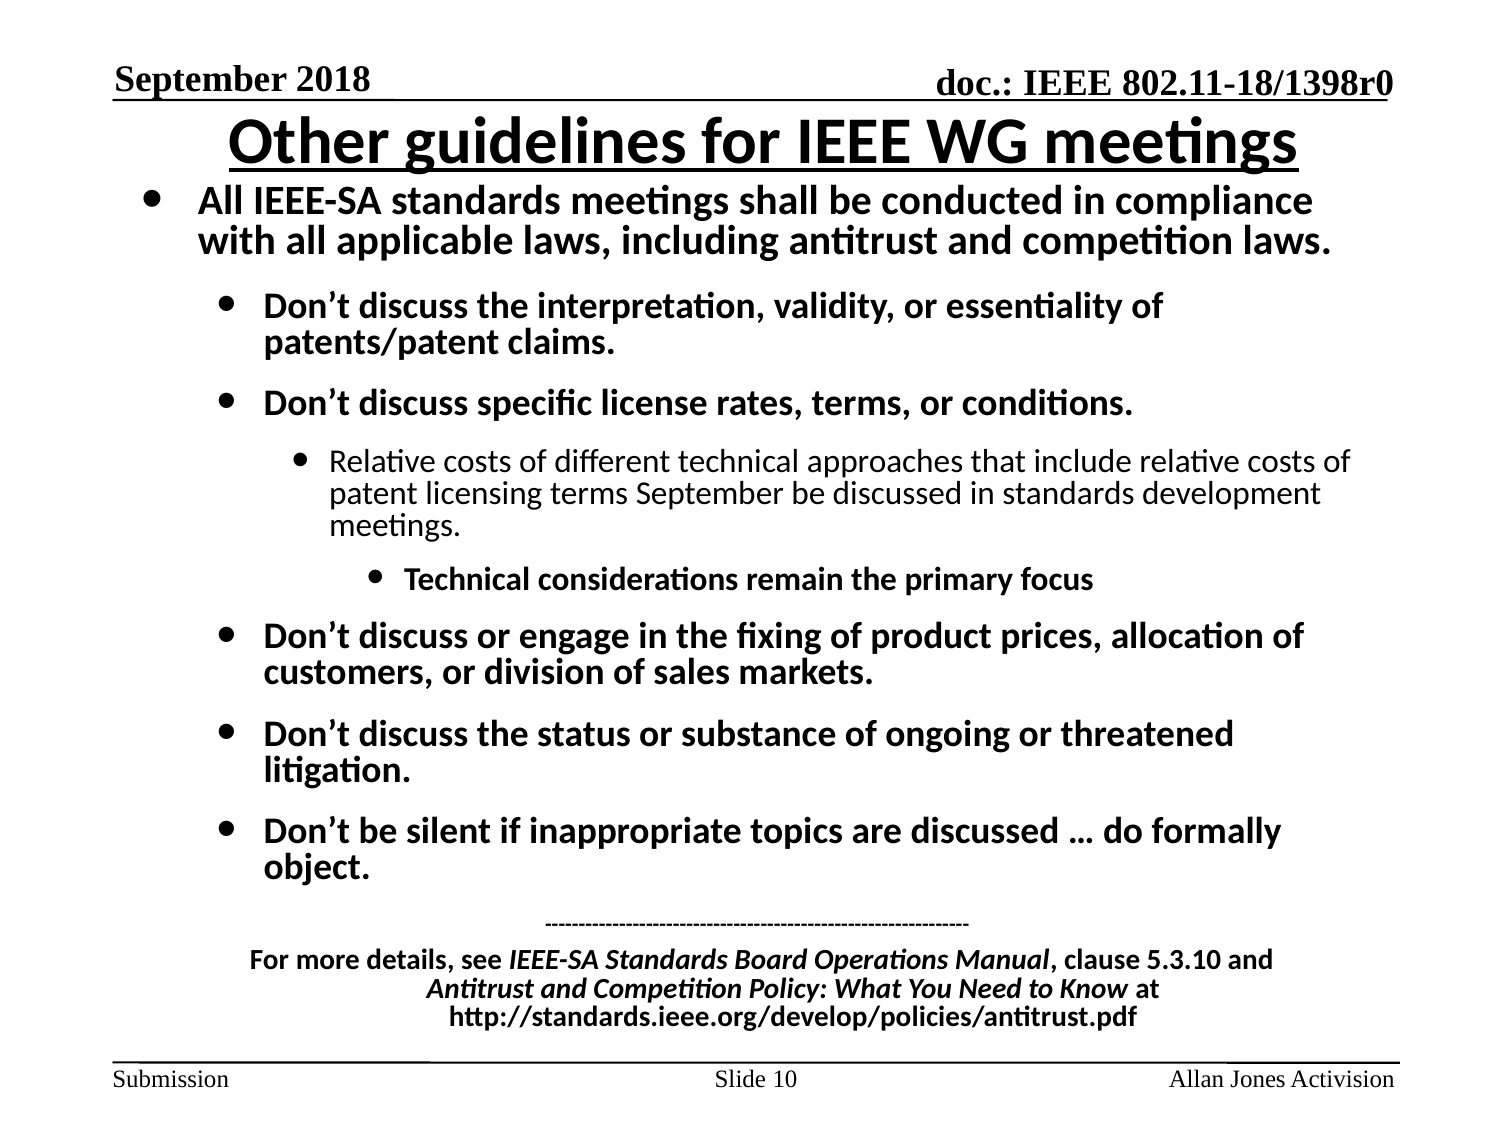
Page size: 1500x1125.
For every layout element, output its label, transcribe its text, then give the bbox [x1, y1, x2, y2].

title Other guidelines for IEEE WG meetings [126, 49, 1402, 225]
slide_number Slide 10 [712, 1061, 800, 1123]
footer Allan Jones Activision [878, 1061, 1402, 1093]
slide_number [114, 54, 126, 100]
list All IEEE-SA standards meetings shall be conducted in compliance with all applicable laws, including antitrust and competition laws. Don’t discuss the interpretation, validity, or essentiality of patents/patent claims. Don’t discuss specific license rates, terms, or conditions. Relative costs of different technical approaches that include relative costs of patent licensing terms September be discussed in standards development meetings. Technical considerations remain the primary focus Don’t discuss or engage in the fixing of product prices, allocation of customers, or division of sales markets. Don’t discuss the status or substance of ongoing or threatened litigation. Don’t be silent if inappropriate topics are discussed … do formally object. --------------------------------------------------------------- For more details, see IEEE-SA Standards Board Operations Manual, clause 5.3.10 and Antitrust and Competition Policy: What You Need to Know at http://standards.ieee.org/develop/policies/antitrust.pdf [126, 174, 1405, 913]
